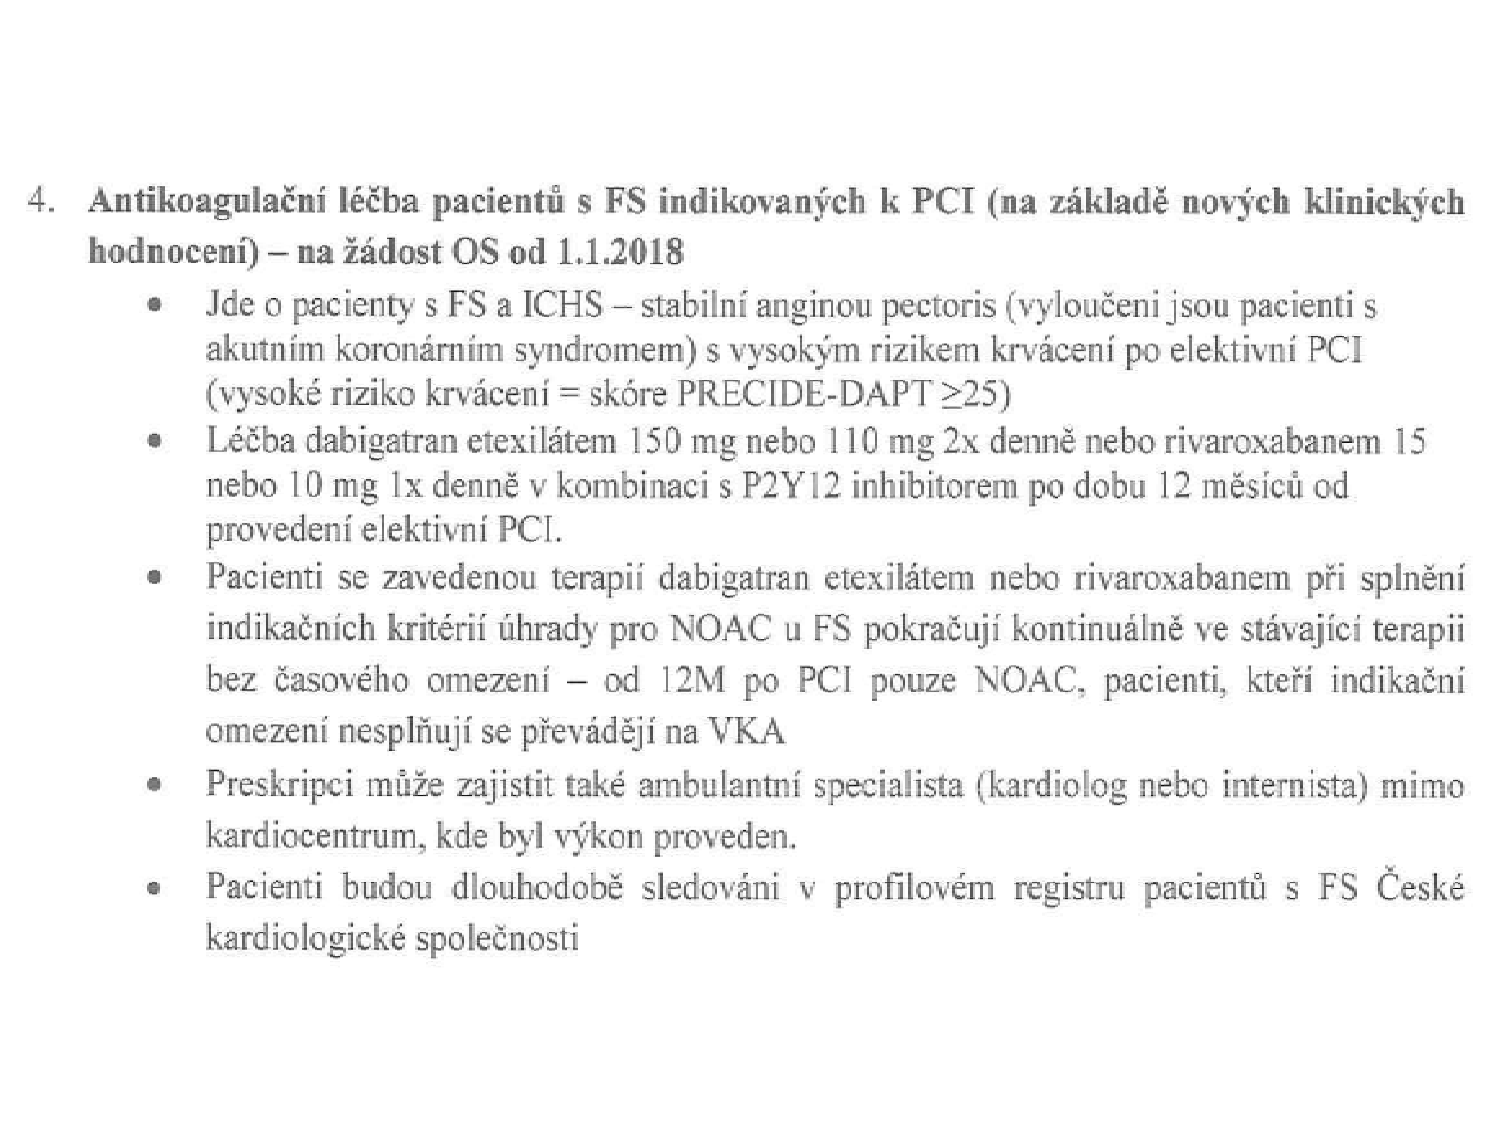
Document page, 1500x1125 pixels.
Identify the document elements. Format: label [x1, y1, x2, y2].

picture [17, 162, 1491, 985]
